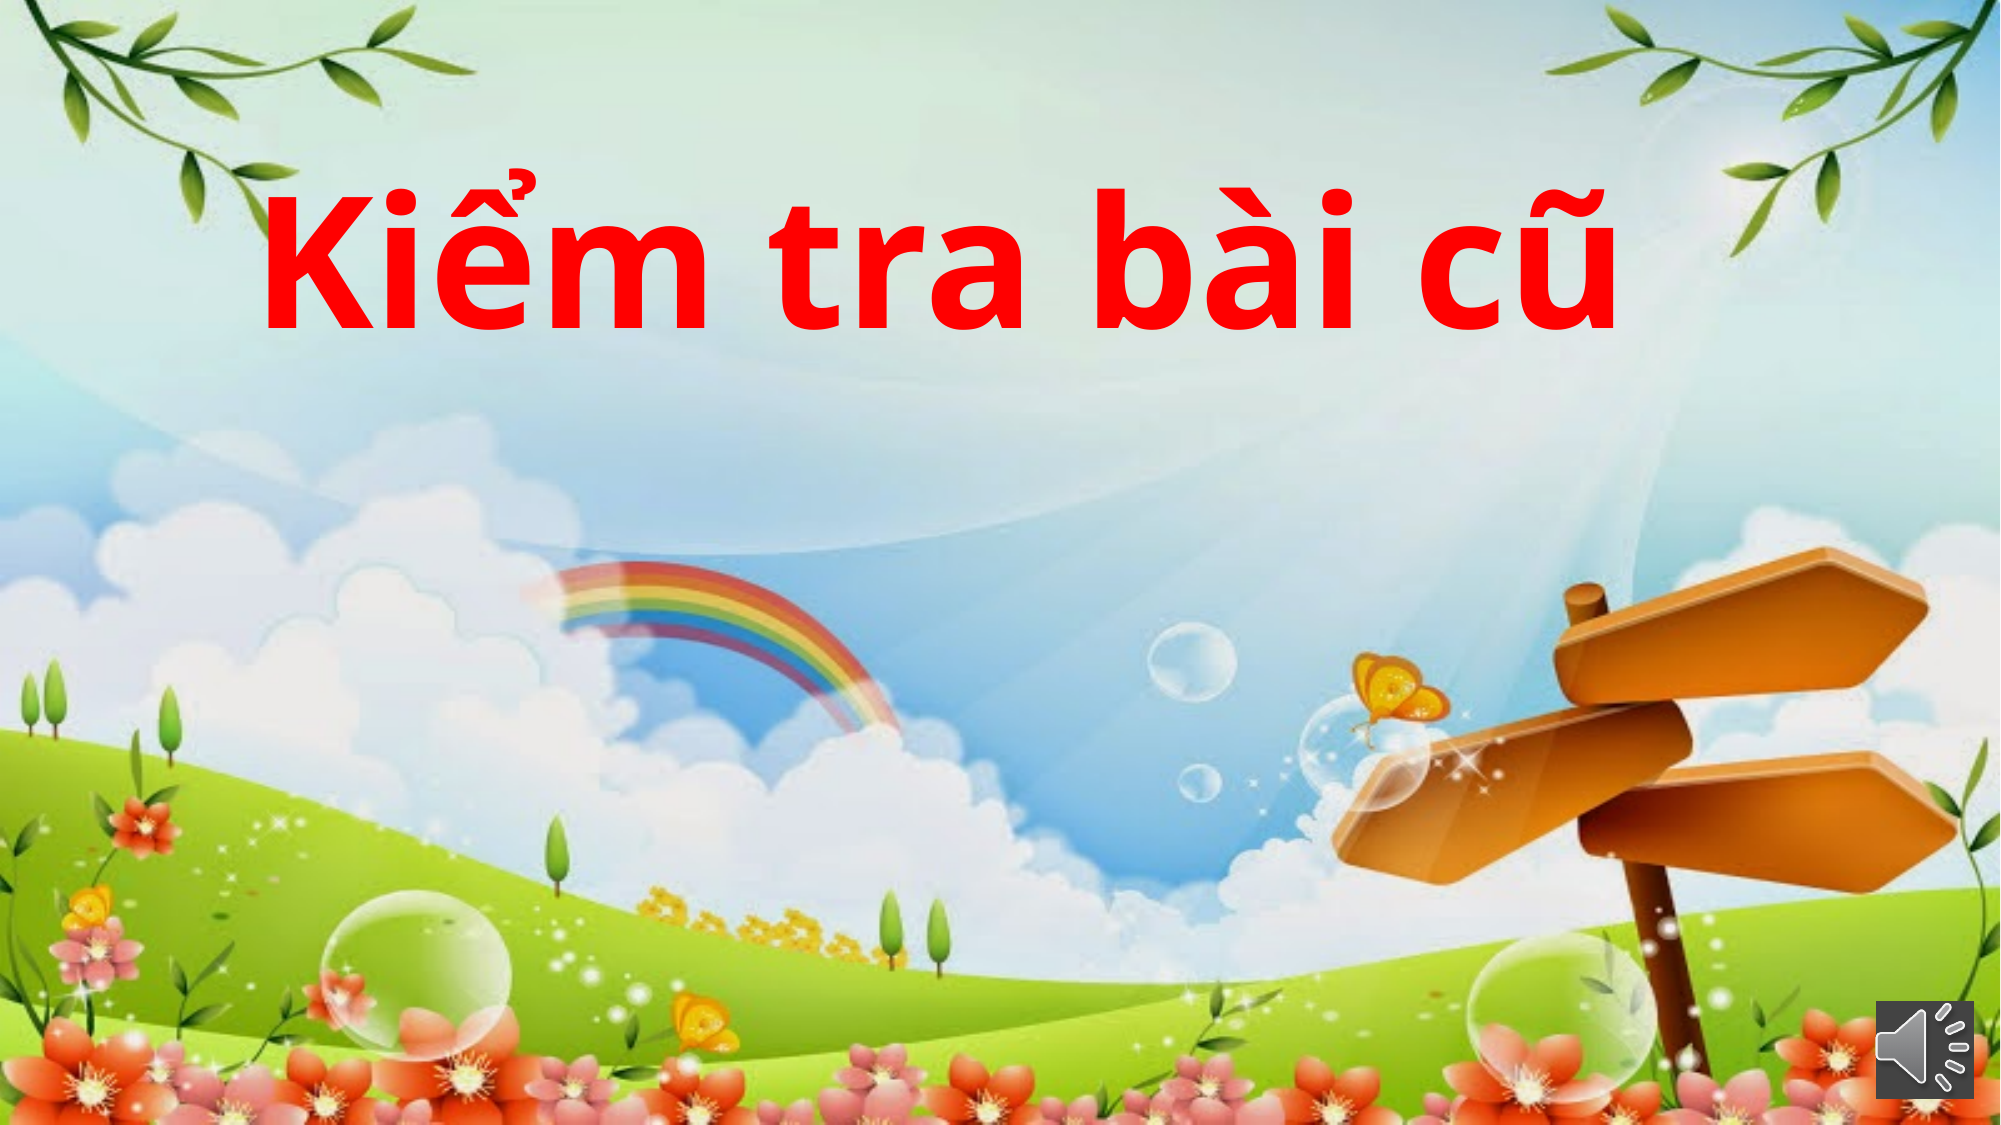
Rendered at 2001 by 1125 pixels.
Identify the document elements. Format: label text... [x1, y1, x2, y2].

text_box Kiểm tra bài cũ [237, 137, 1675, 373]
picture [0, 0, 2001, 1125]
